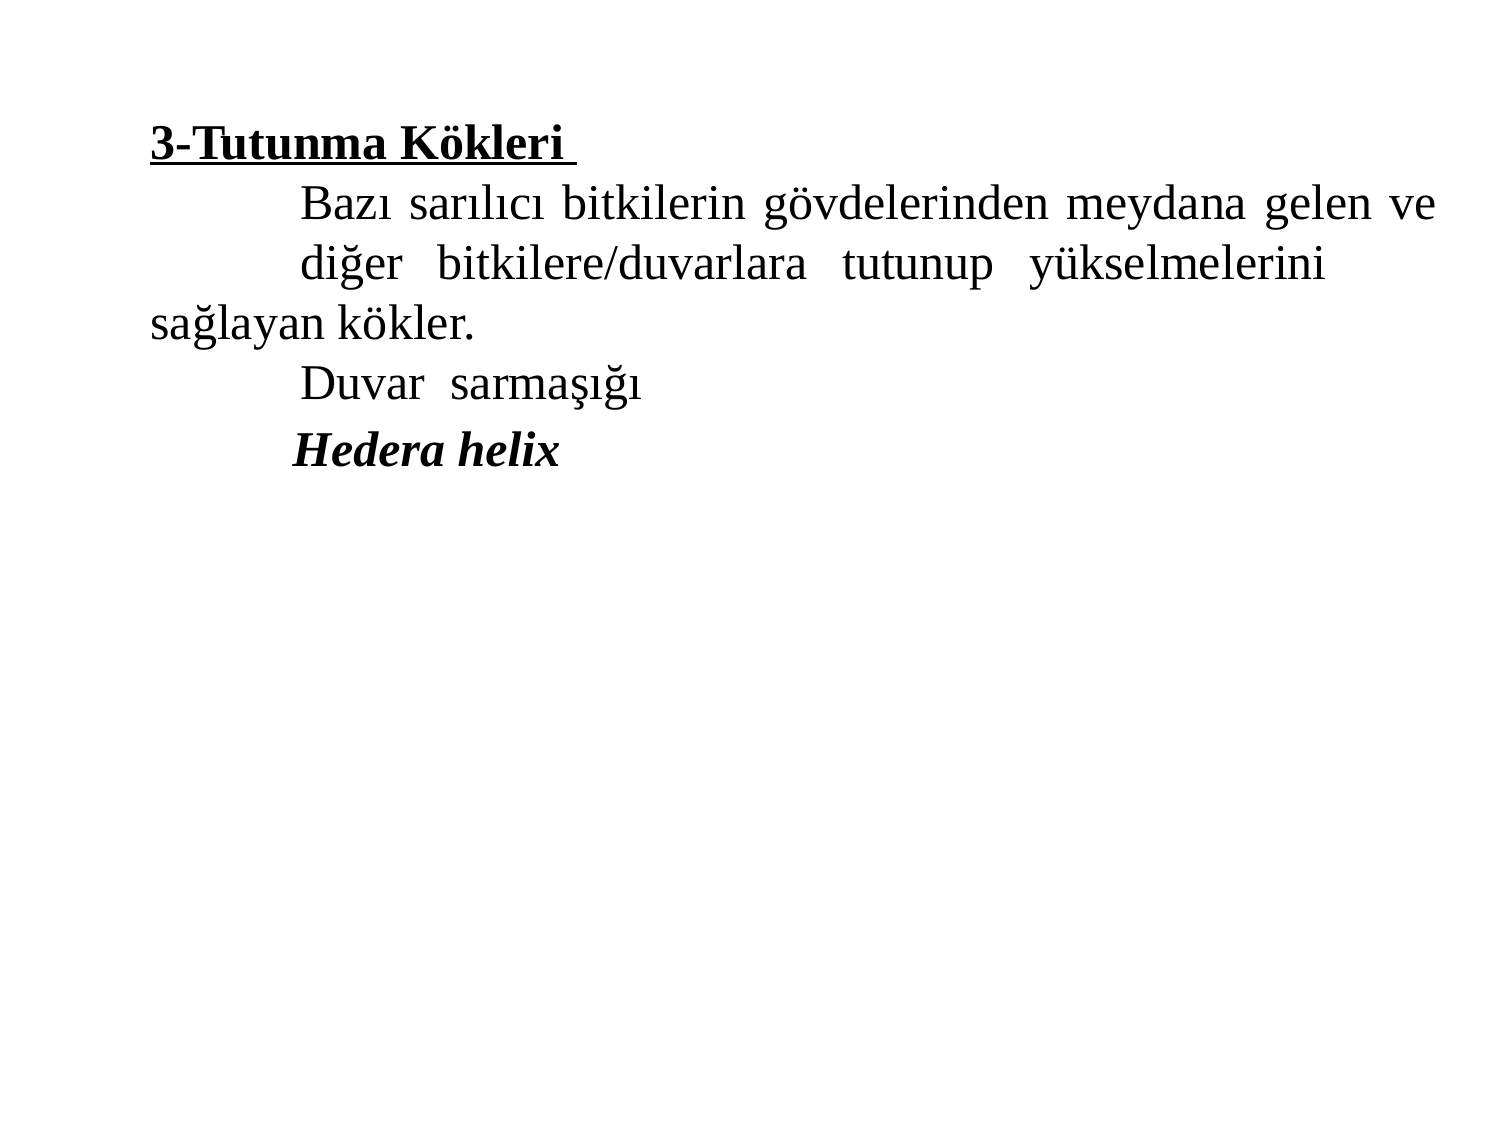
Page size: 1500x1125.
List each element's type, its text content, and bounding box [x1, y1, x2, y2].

text_box 3-Tutunma Kökleri Bazı sarılıcı bitkilerin gövdelerinden meydana gelen ve diğer bitkilere/duvarlara tutunup yükselmelerini sağlayan kökler. Duvar sarmaşığı [135, 101, 1453, 417]
text_box Hedera helix [277, 408, 621, 484]
